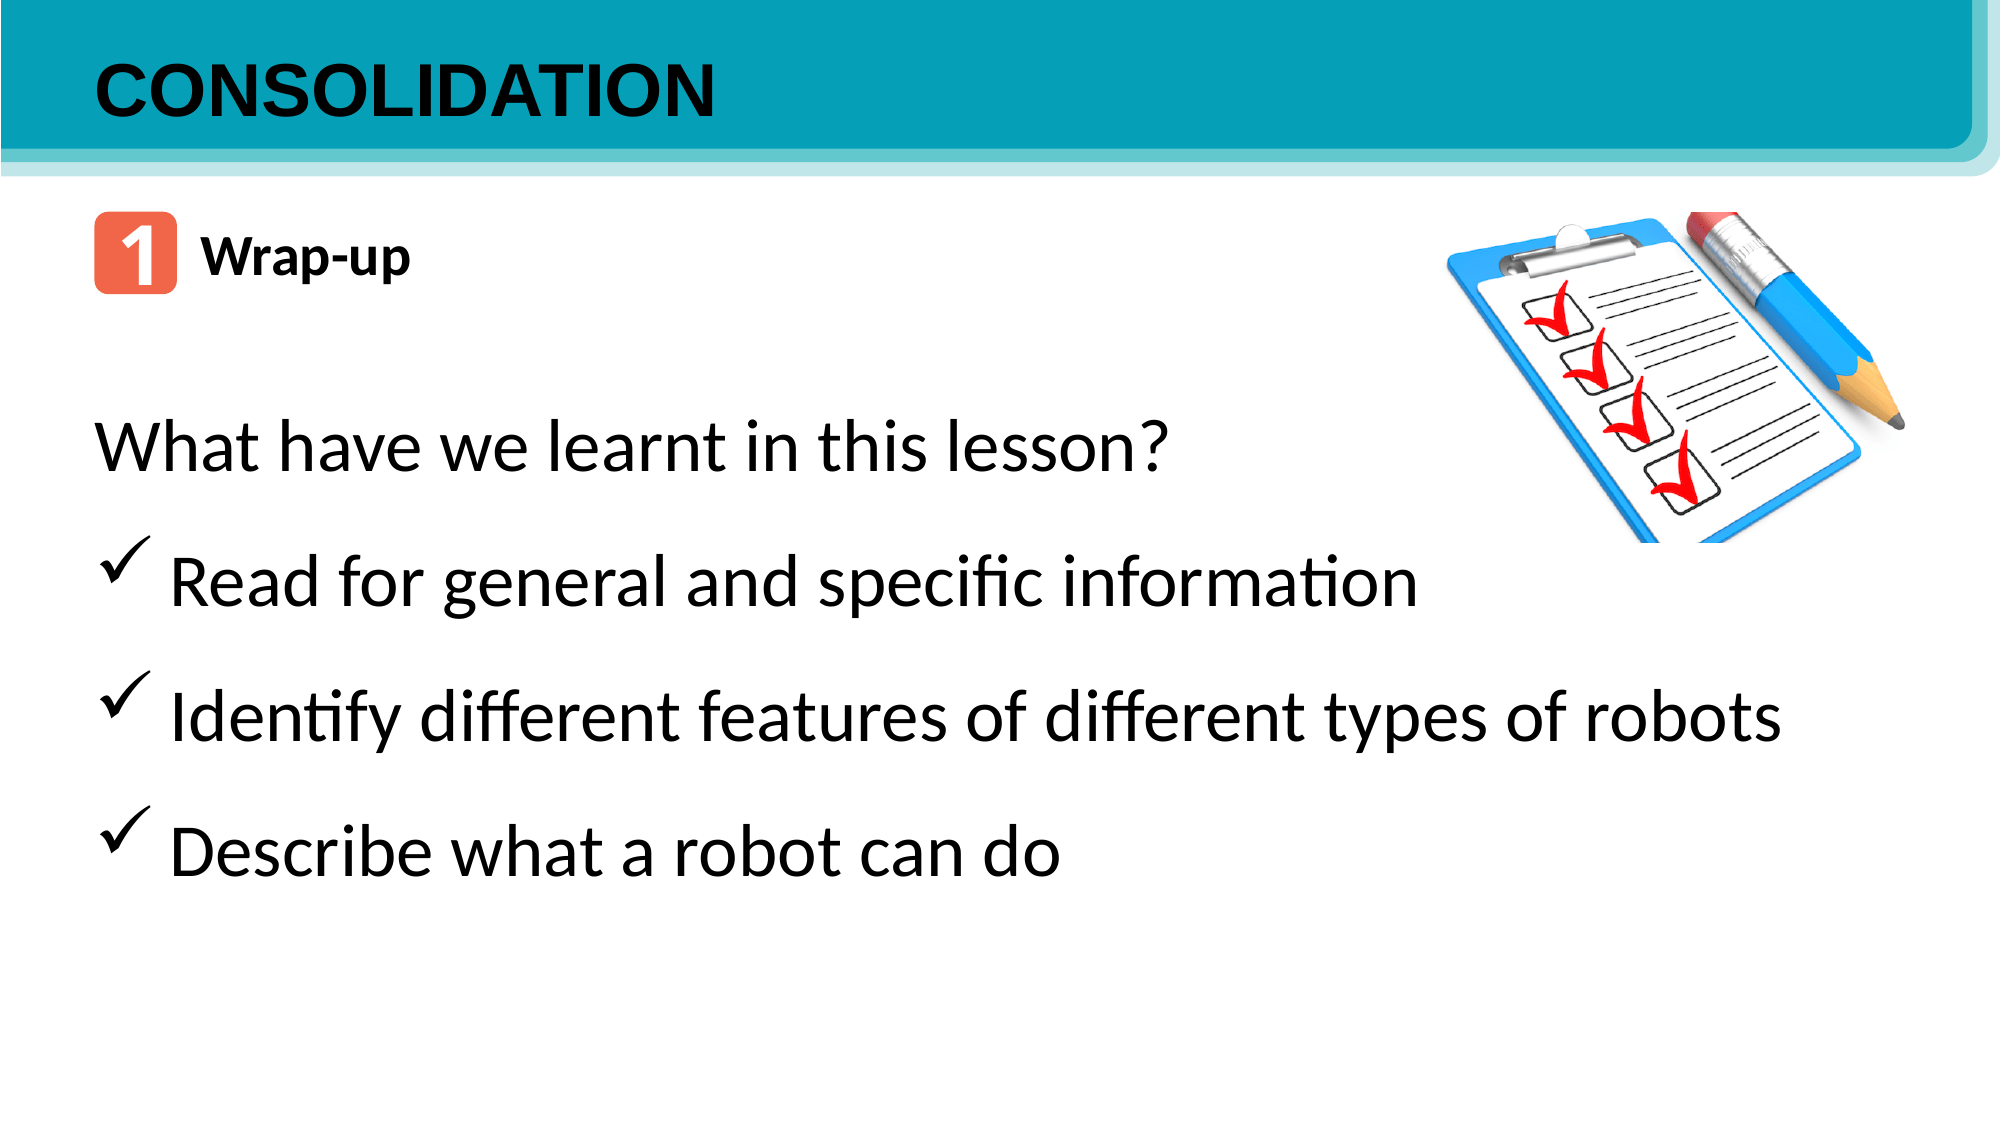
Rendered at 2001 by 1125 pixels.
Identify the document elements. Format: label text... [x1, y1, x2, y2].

text_box Wrap-up [185, 210, 1960, 295]
text_box 1 [103, 194, 169, 310]
text_box [93, 211, 103, 295]
text_box [169, 212, 178, 294]
text_box What have we learnt in this lesson? Read for general and specific information Identify different features of different types of robots Describe what a robot can do [79, 343, 1958, 899]
picture [1427, 212, 1921, 543]
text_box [1, 0, 2000, 177]
